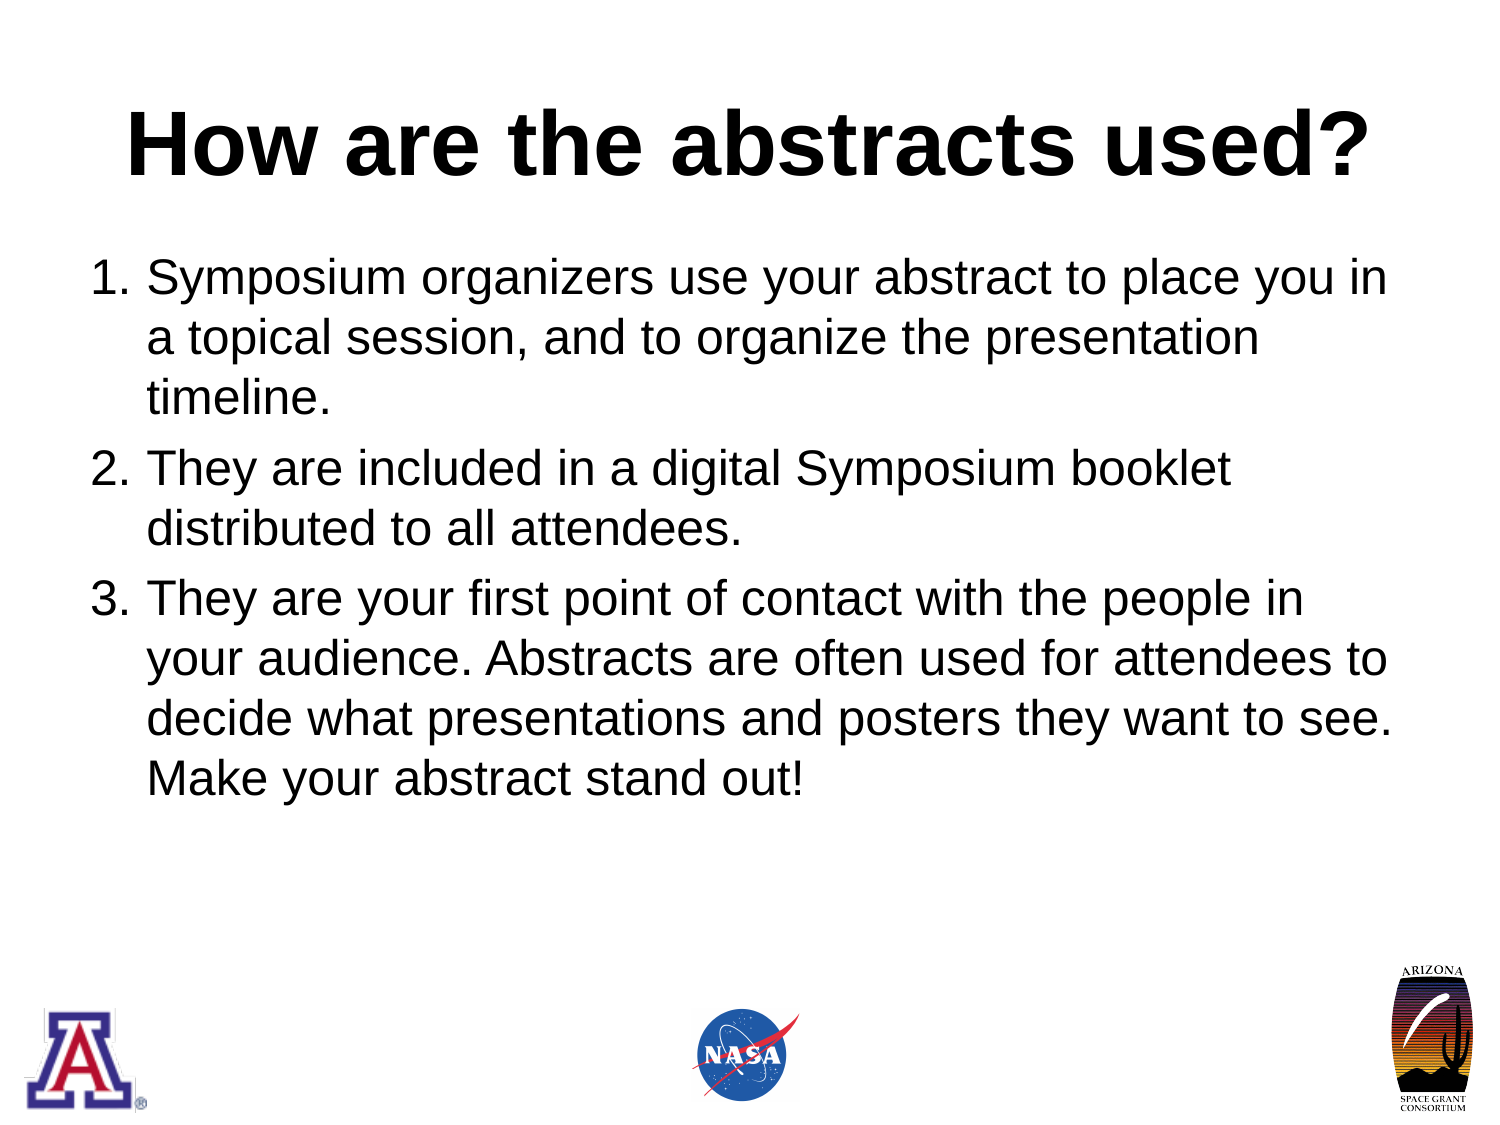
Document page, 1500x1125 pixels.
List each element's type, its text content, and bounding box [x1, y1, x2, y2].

title How are the abstracts used? [75, 45, 1425, 233]
picture [1388, 962, 1475, 1112]
picture [691, 1008, 800, 1102]
picture [24, 1008, 147, 1113]
list Symposium organizers use your abstract to place you in a topical session, and to organize the presentation timeline. They are included in a digital Symposium booklet distributed to all attendees. They are your first point of contact with the people in your audience. Abstracts are often used for attendees to decide what presentations and posters they want to see. Make your abstract stand out! [75, 237, 1425, 980]
